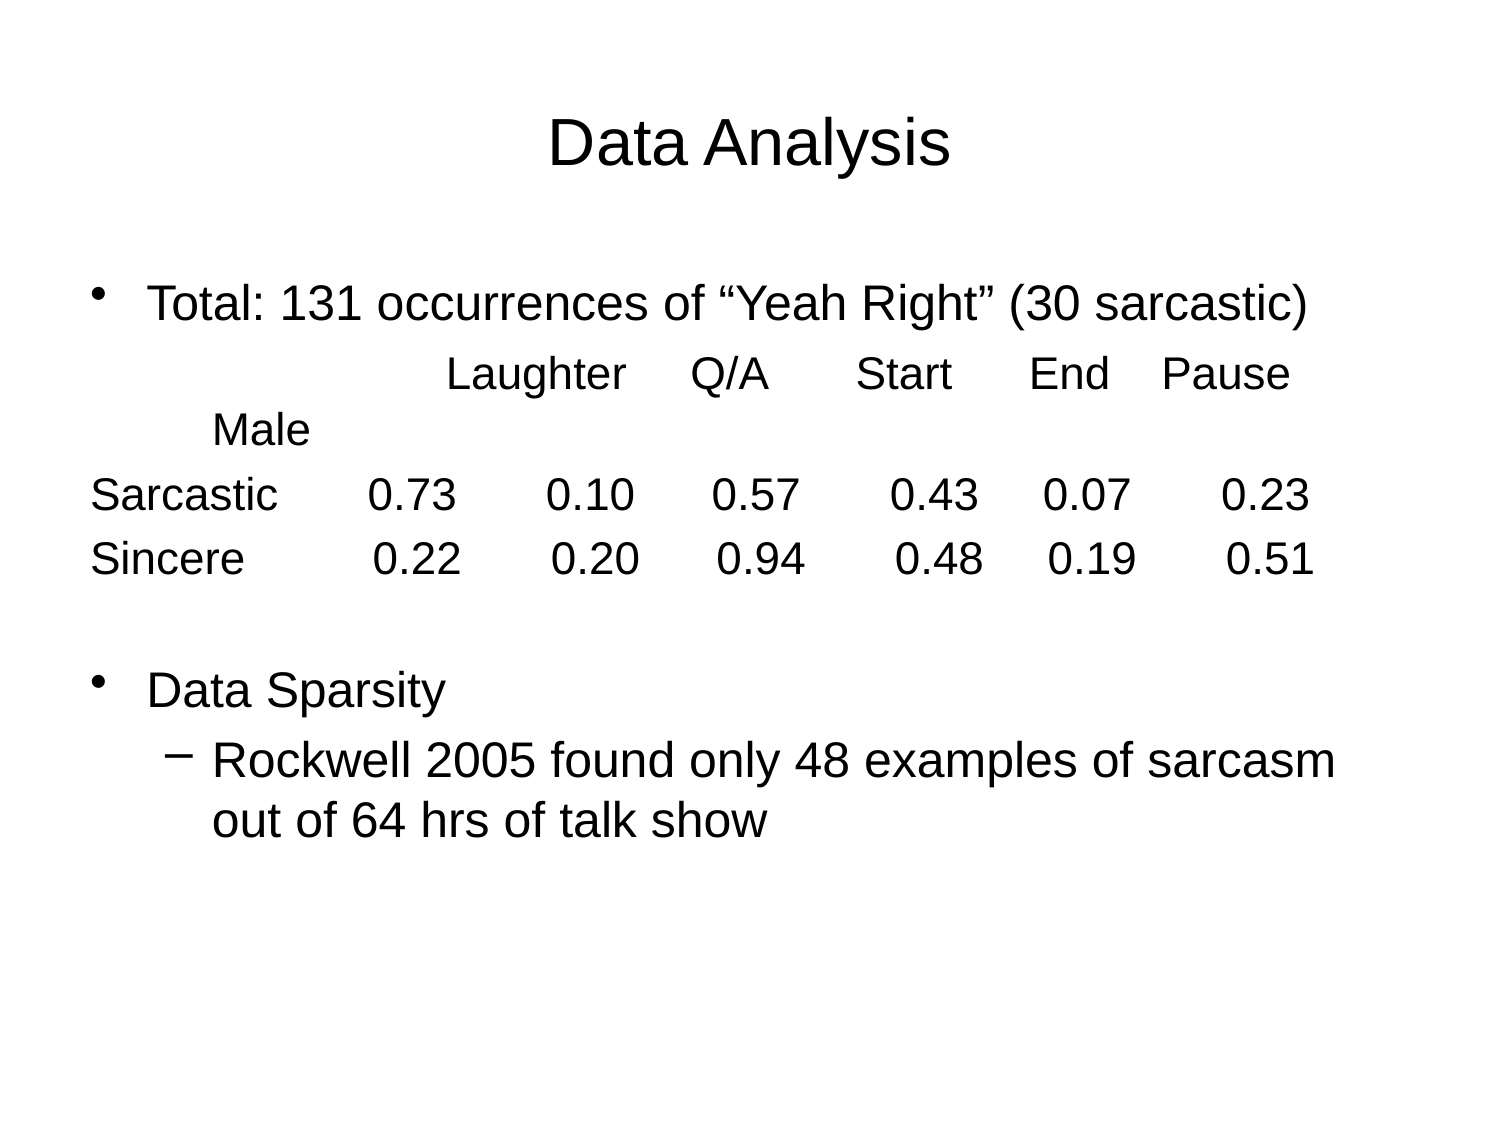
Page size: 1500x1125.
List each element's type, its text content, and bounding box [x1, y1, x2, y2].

list Total: 131 occurrences of “Yeah Right” (30 sarcastic) Laughter Q/A Start End Pause Male Sarcastic 0.73 0.10 0.57 0.43 0.07 0.23 Sincere 0.22 0.20 0.94 0.48 0.19 0.51 Data Sparsity Rockwell 2005 found only 48 examples of sarcasm out of 64 hrs of talk show [74, 262, 1426, 1006]
title Data Analysis [74, 44, 1426, 233]
